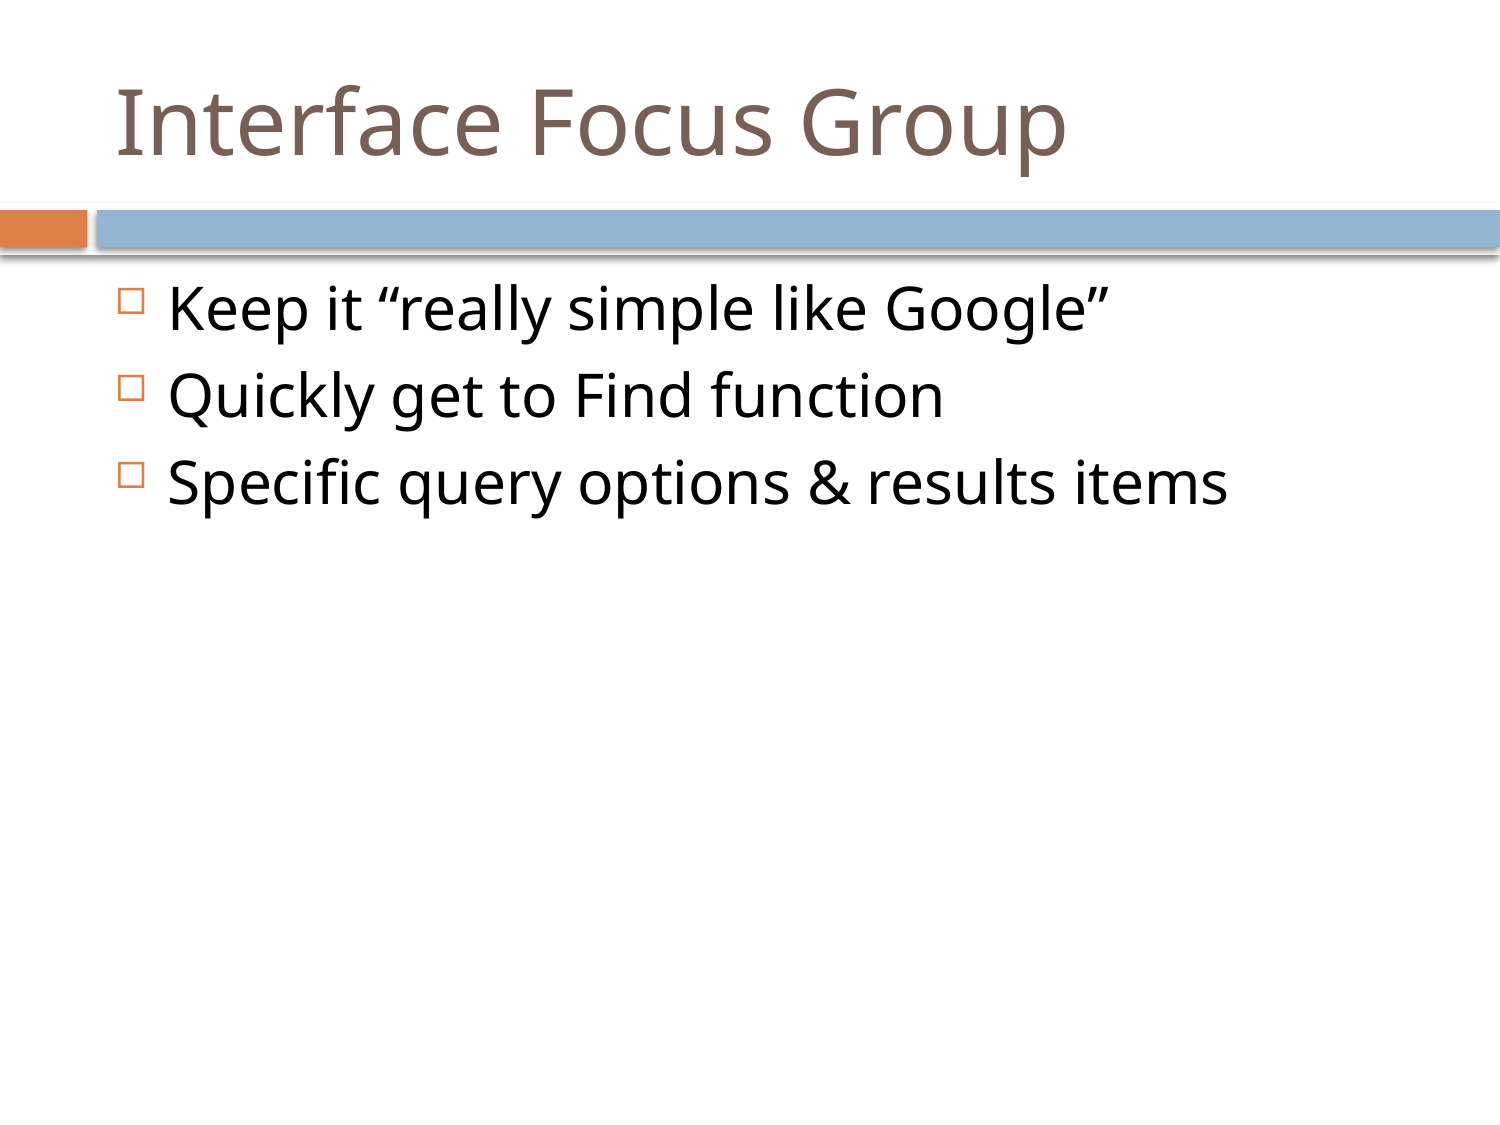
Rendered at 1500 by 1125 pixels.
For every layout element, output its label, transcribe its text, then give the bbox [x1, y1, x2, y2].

list Keep it “really simple like Google” Quickly get to Find function Specific query options & results items [100, 262, 1438, 1000]
title Interface Focus Group [100, 37, 1438, 200]
